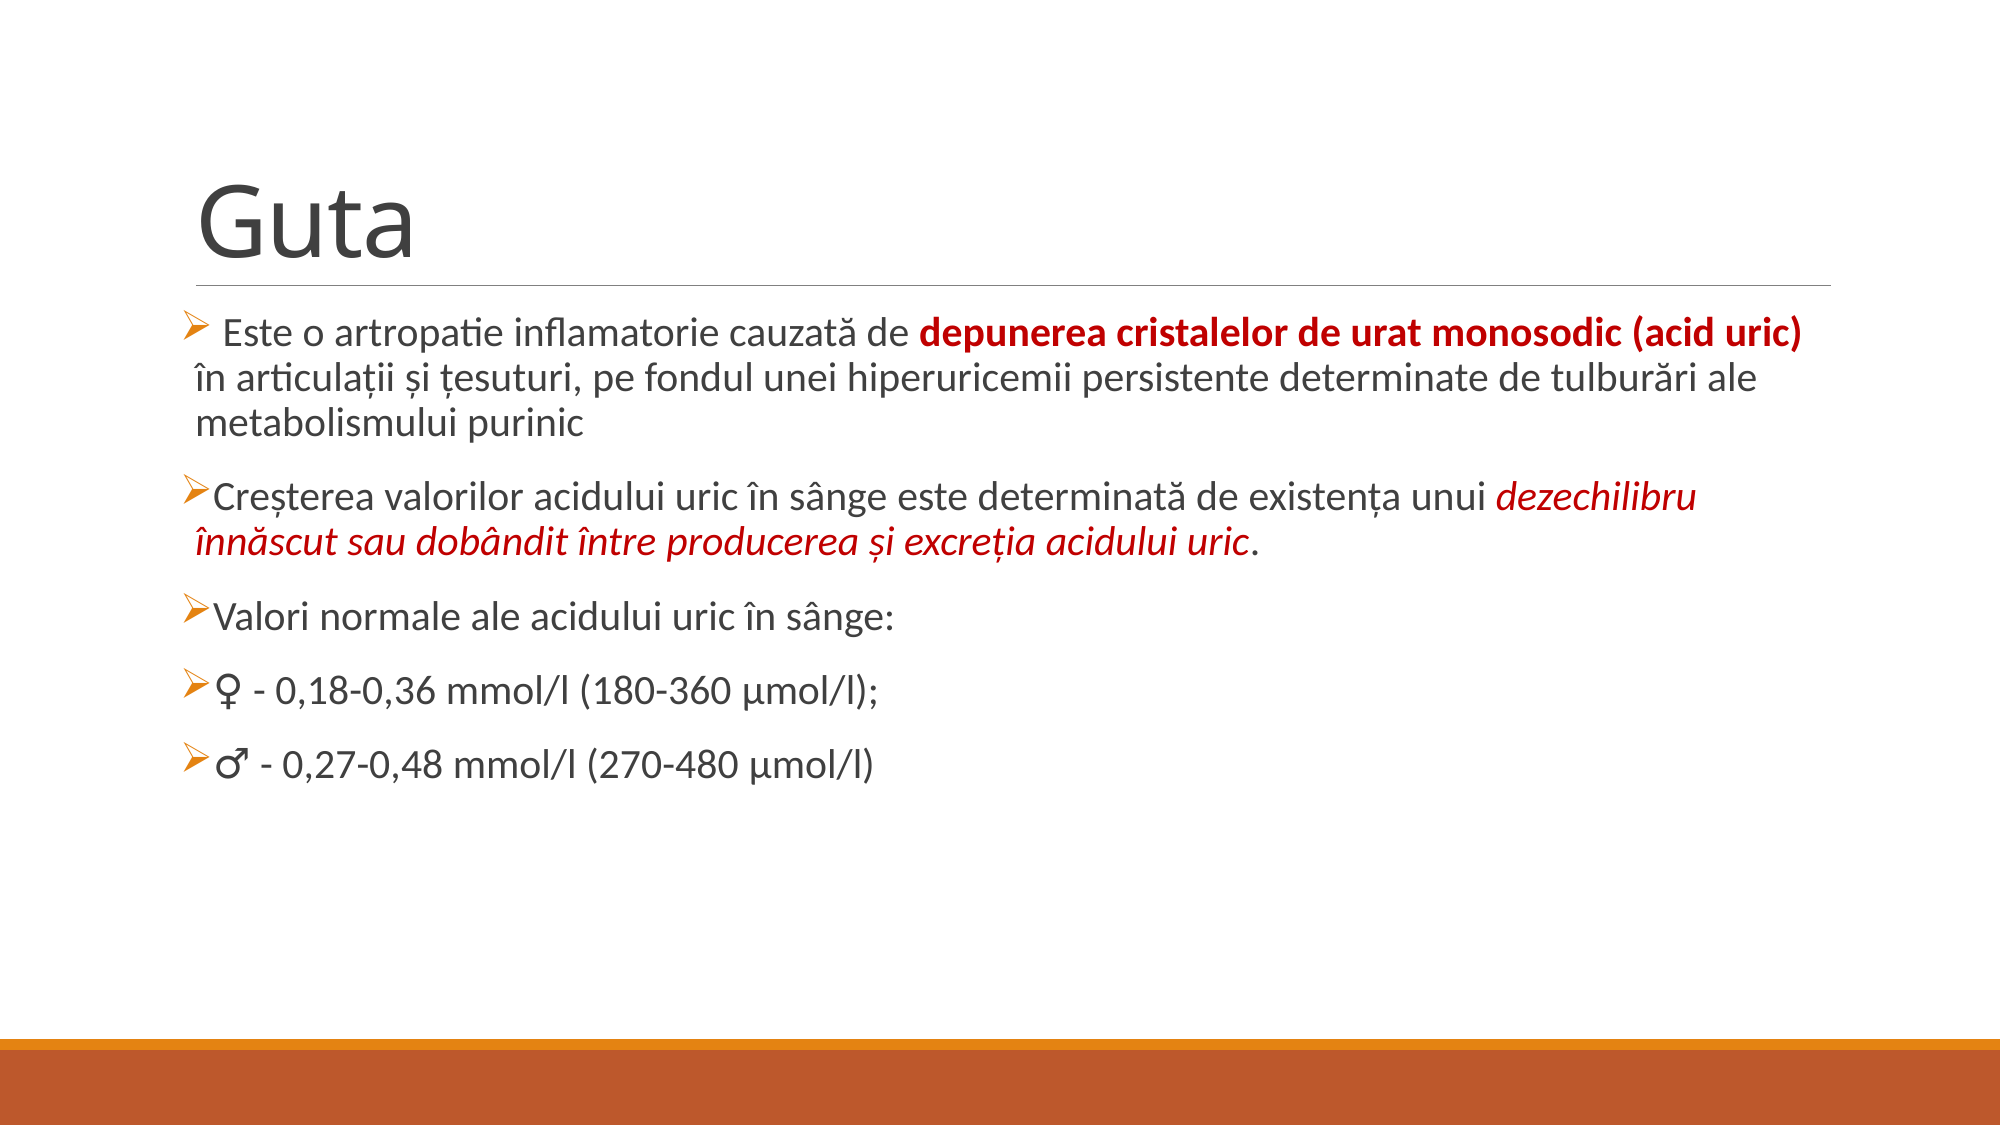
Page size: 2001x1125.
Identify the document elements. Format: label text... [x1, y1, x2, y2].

list Este o artropatie inflamatorie cauzată de depunerea cristalelor de urat monosodic (acid uric) în articulații și țesuturi, pe fondul unei hiperuricemii persistente determinate de tulburări ale metabolismului purinic Creșterea valorilor acidului uric în sânge este determinată de existența unui dezechilibru înnăscut sau dobândit între producerea și excreția acidului uric. Valori normale ale acidului uric în sânge: ♀ - 0,18-0,36 mmol/l (180-360 μmol/l); ♂ - 0,27-0,48 mmol/l (270-480 μmol/l) [180, 302, 1830, 963]
title Guta [180, 47, 1830, 285]
